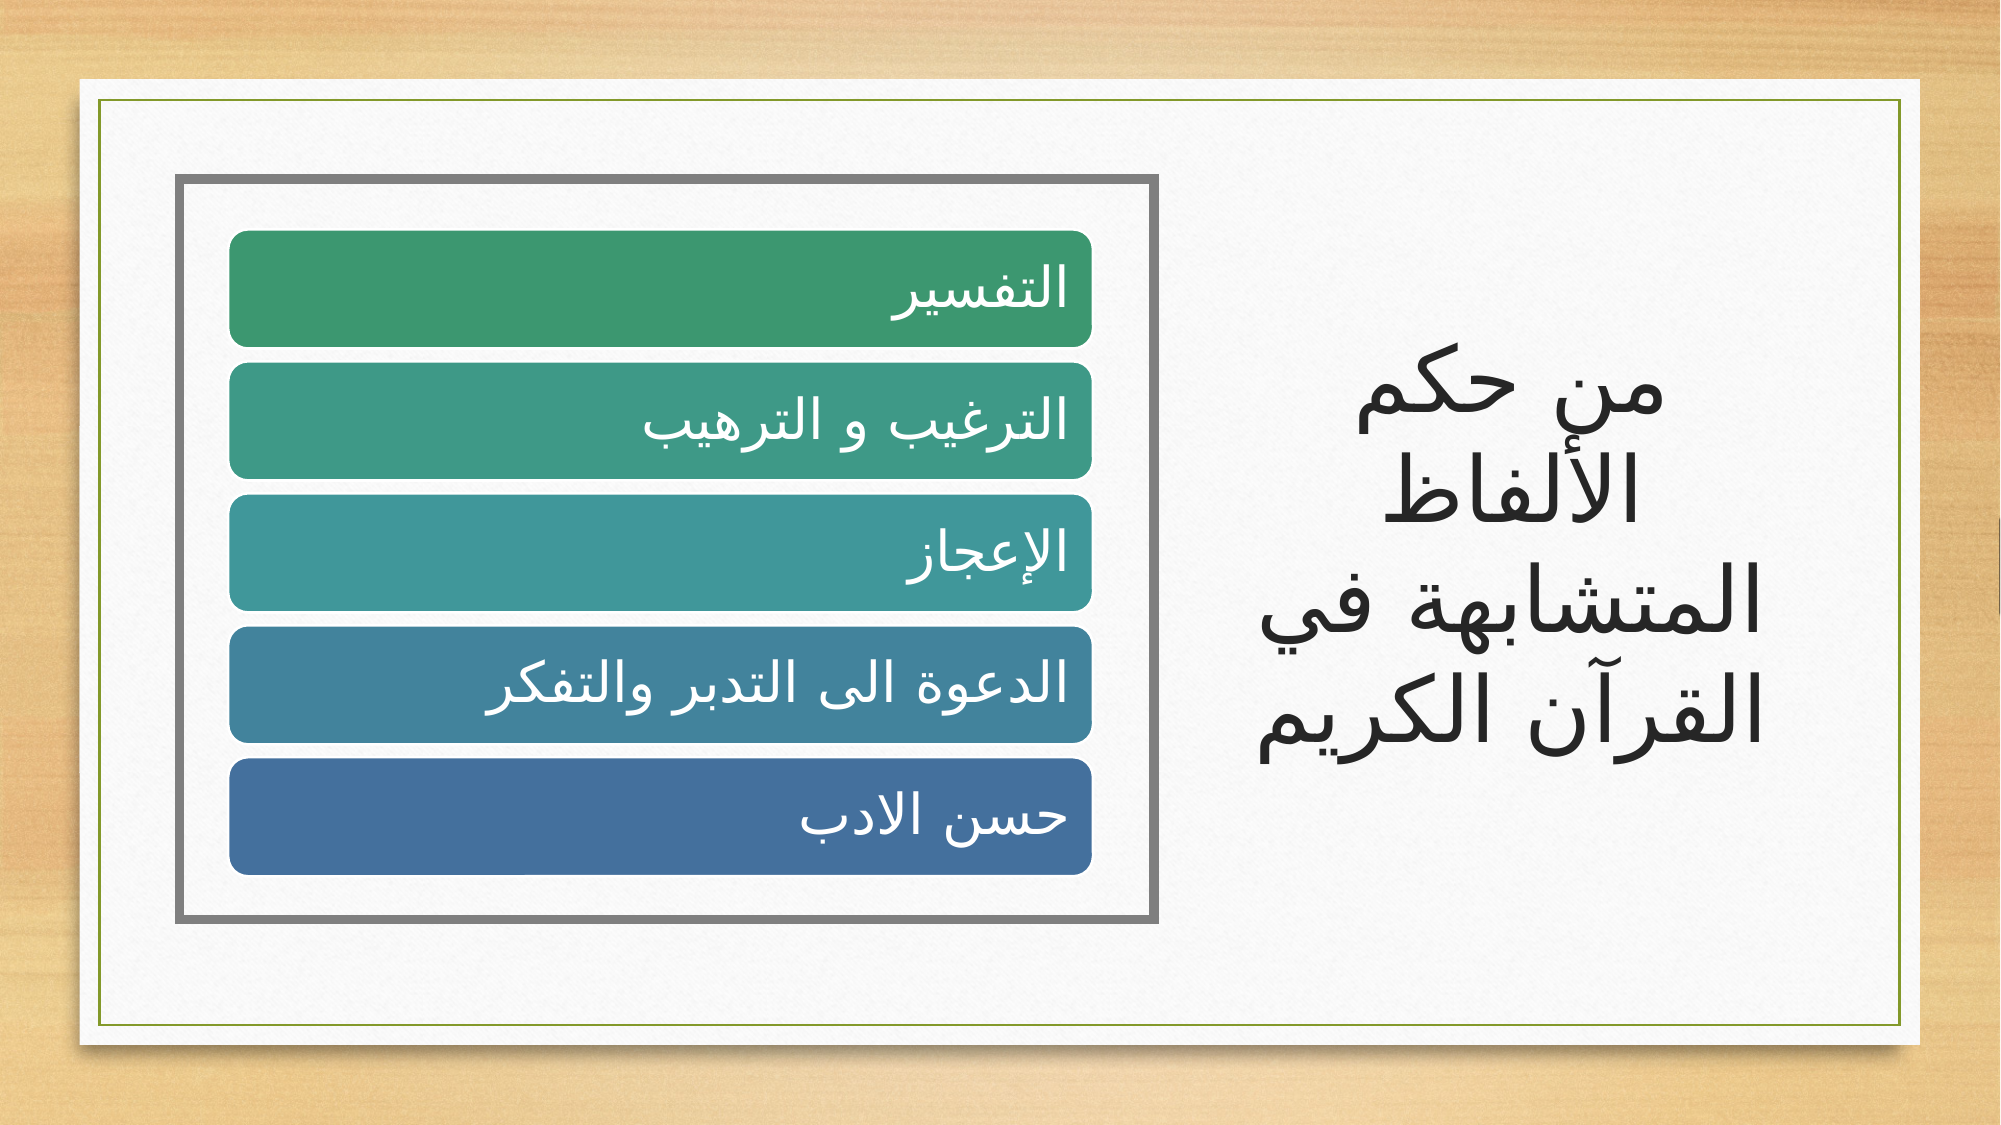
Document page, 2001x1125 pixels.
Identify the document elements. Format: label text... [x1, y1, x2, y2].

text_box [0, 0, 2000, 1125]
text_box [99, 99, 1900, 1026]
text_box [178, 178, 1155, 921]
text_box [78, 79, 1921, 1046]
title من حكم الألفاظ المتشابهة في القرآن الكريم [1236, 161, 1788, 920]
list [227, 227, 1094, 878]
